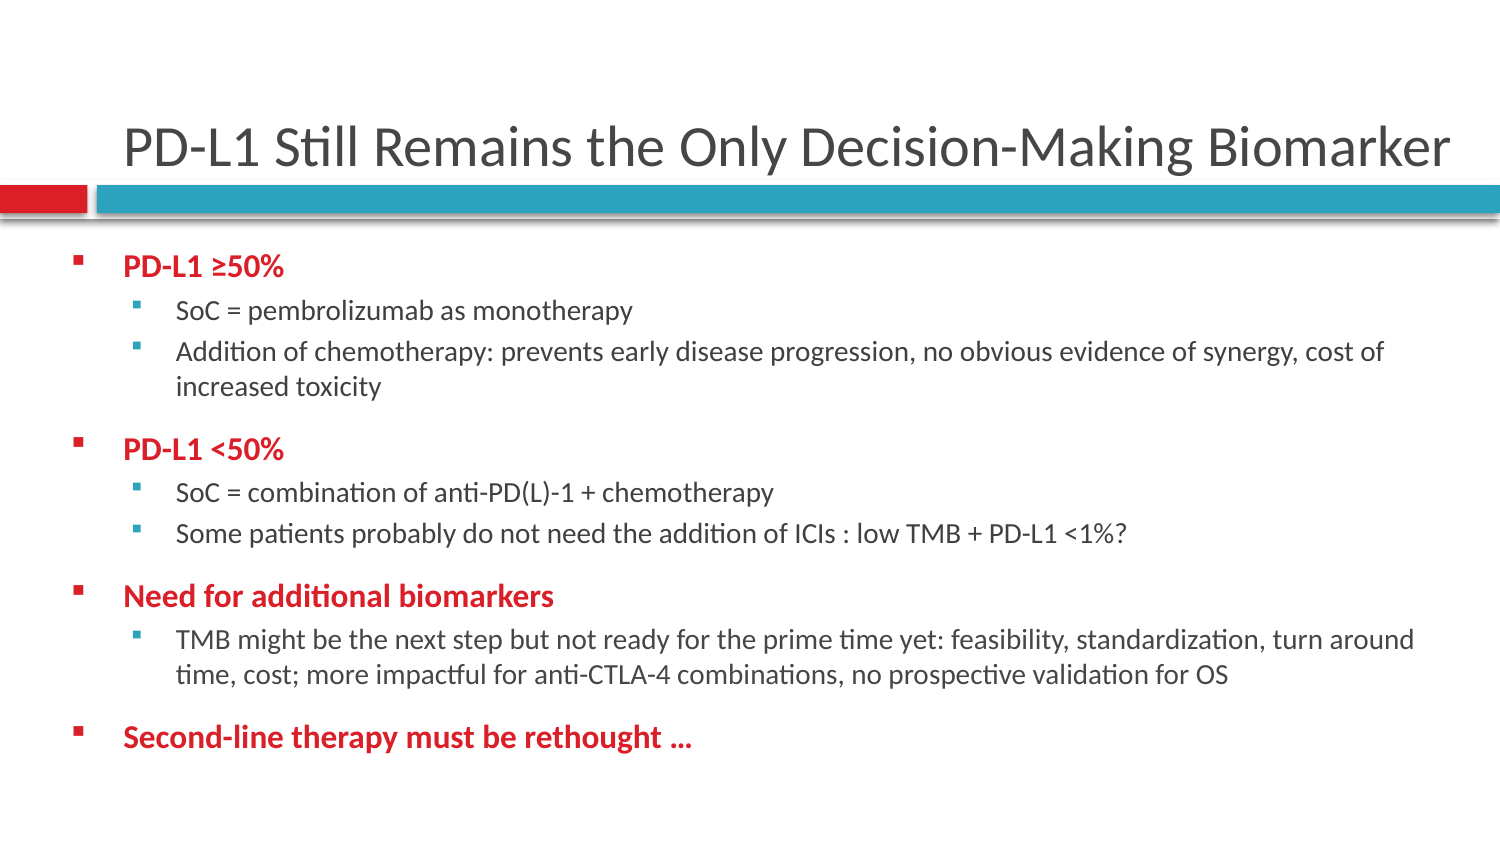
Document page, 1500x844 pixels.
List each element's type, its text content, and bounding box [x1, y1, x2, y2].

list PD-L1 ≥50% SoC = pembrolizumab as monotherapy Addition of chemotherapy: prevents early disease progression, no obvious evidence of synergy, cost of increased toxicity PD-L1 <50% SoC = combination of anti-PD(L)-1 + chemotherapy Some patients probably do not need the addition of ICIs : low TMB + PD-L1 <1%? Need for additional biomarkers TMB might be the next step but not ready for the prime time yet: feasibility, standardization, turn around time, cost; more impactful for anti-CTLA-4 combinations, no prospective validation for OS Second-line therapy must be rethought … [56, 237, 1437, 806]
title PD-L1 Still Remains the Only Decision-Making Biomarker [108, 37, 1481, 186]
